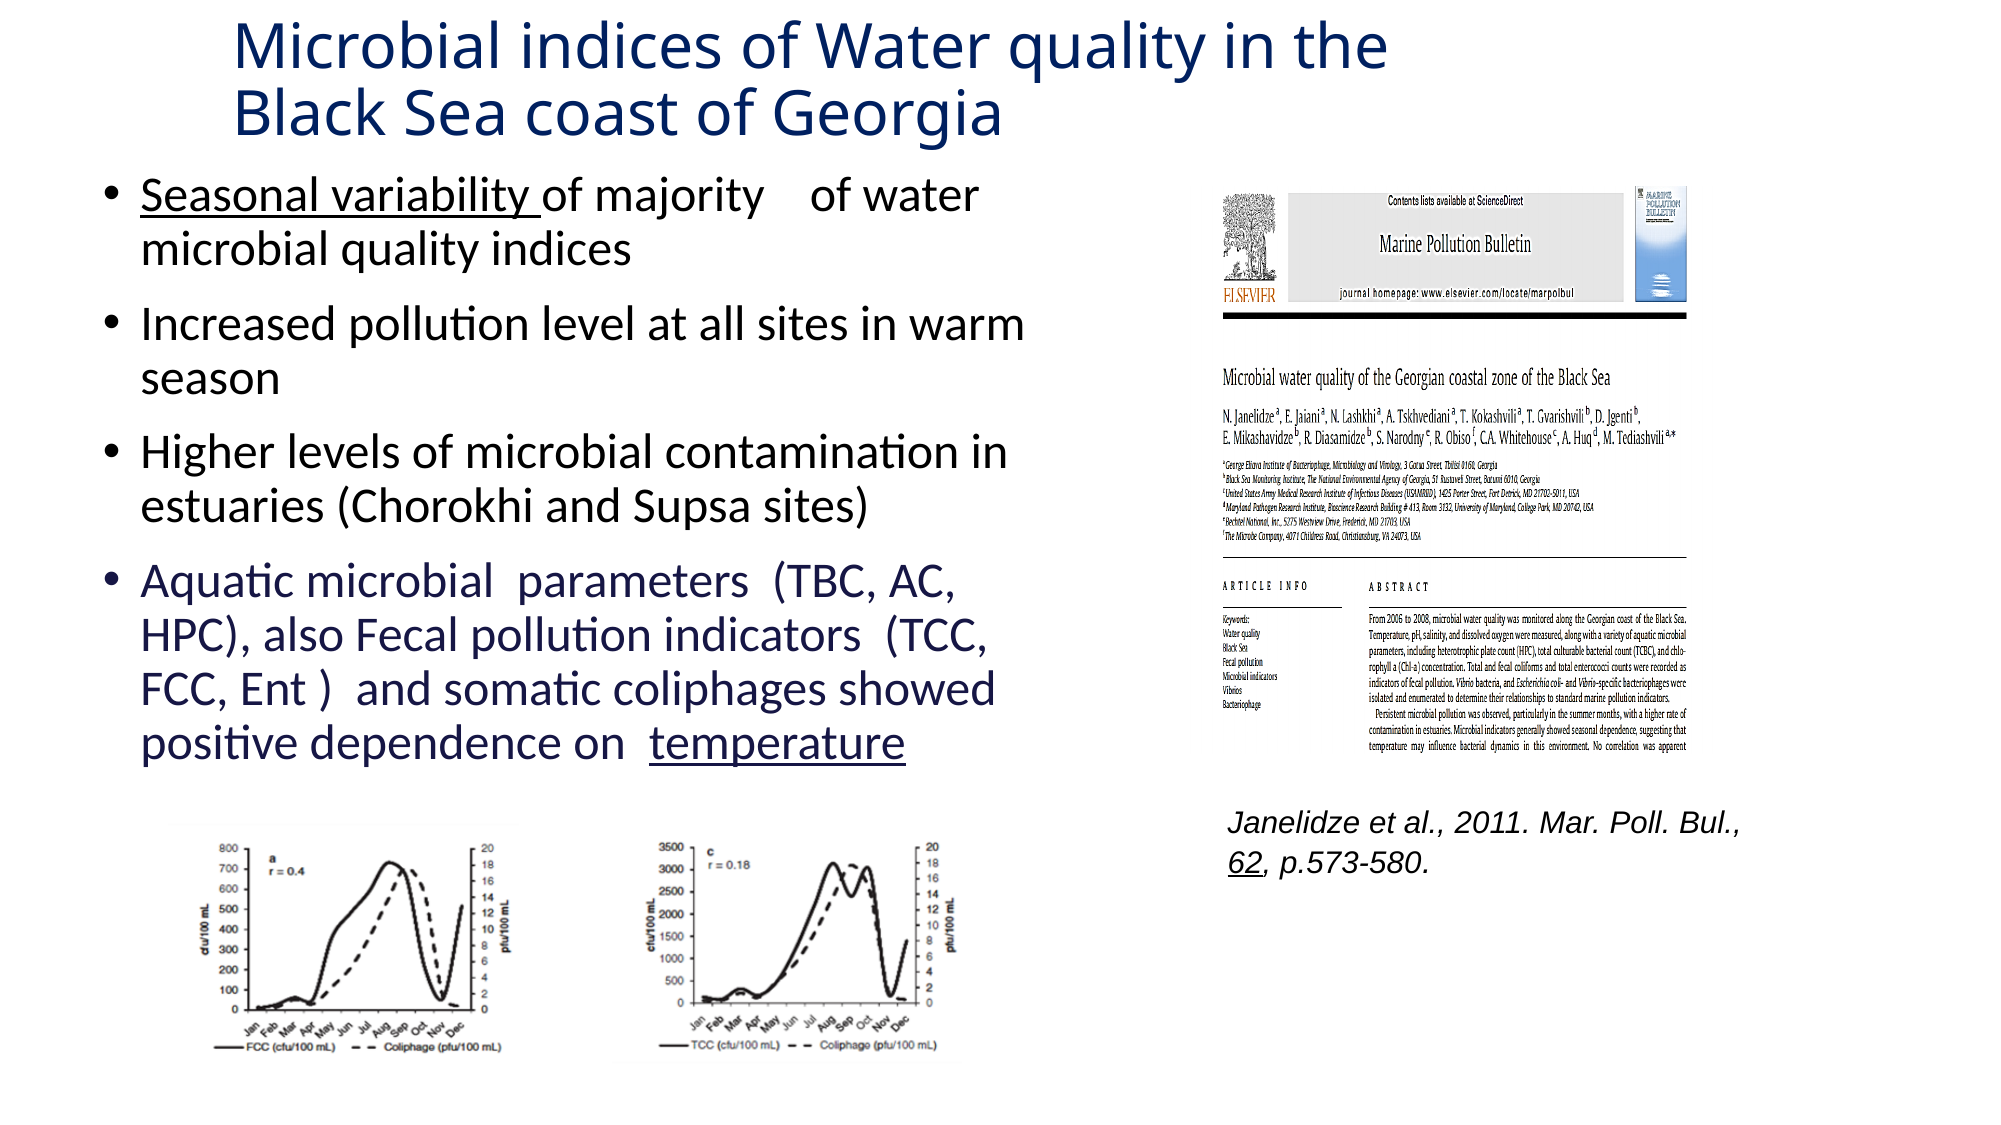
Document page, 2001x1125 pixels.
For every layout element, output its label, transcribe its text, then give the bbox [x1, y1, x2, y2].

list Seasonal variability of majority of water microbial quality indices Increased pollution level at all sites in warm season Higher levels of microbial contamination in estuaries (Chorokhi and Supsa sites) Aquatic microbial parameters (TBC, AC, HPC), also Fecal pollution indicators (TCC, FCC, Ent ) and somatic coliphages showed positive dependence on temperature [87, 160, 1061, 1125]
picture [1180, 186, 1713, 754]
title Microbial indices of Water quality in the Black Sea coast of Georgia [217, 1, 1568, 162]
picture [168, 823, 519, 1064]
text_box Janelidze et al., 2011. Mar. Poll. Bul., 62, p.573-580. [1212, 795, 1760, 888]
picture [612, 824, 962, 1064]
